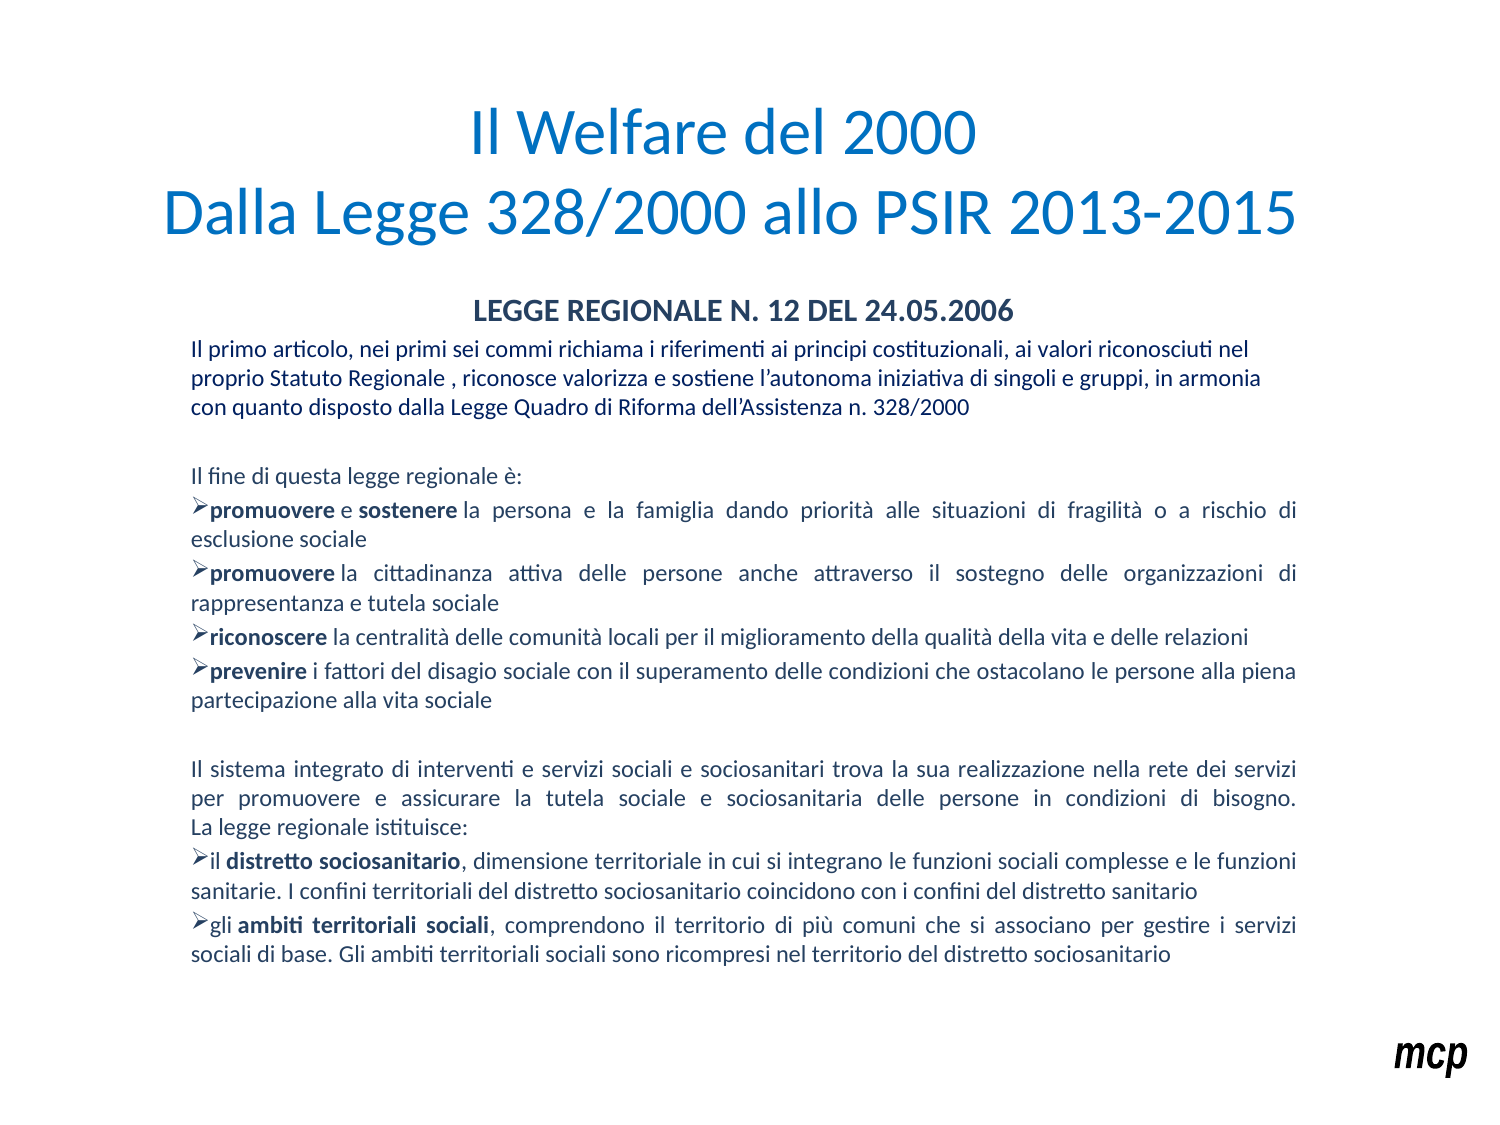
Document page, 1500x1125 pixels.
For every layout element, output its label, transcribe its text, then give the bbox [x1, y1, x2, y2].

title Il Welfare del 2000 Dalla Legge 328/2000 allo PSIR 2013-2015 [93, 46, 1369, 288]
subtitle LEGGE REGIONALE N. 12 DEL 24.05.2006 Il primo articolo, nei primi sei commi richiama i riferimenti ai principi costituzionali, ai valori riconosciuti nel proprio Statuto Regionale , riconosce valorizza e sostiene l’autonoma iniziativa di singoli e gruppi, in armonia con quanto disposto dalla Legge Quadro di Riforma dell’Assistenza n. 328/2000 Il fine di questa legge regionale è: promuovere e sostenere la persona e la famiglia dando priorità alle situazioni di fragilità o a rischio di esclusione sociale promuovere la cittadinanza attiva delle persone anche attraverso il sostegno delle organizzazioni di rappresentanza e tutela sociale riconoscere la centralità delle comunità locali per il miglioramento della qualità della vita e delle relazioni prevenire i fattori del disagio sociale con il superamento delle condizioni che ostacolano le persone alla piena partecipazione alla vita sociale Il sistema integrato di interventi e servizi sociali e sociosanitari trova la sua realizzazione nella rete dei servizi per promuovere e assicurare la tutela sociale e sociosanitaria delle persone in condizioni di bisogno. La legge regionale istituisce: il distretto sociosanitario, dimensione territoriale in cui si integrano le funzioni sociali complesse e le funzioni sanitarie. I confini territoriali del distretto sociosanitario coincidono con i confini del distretto sanitario gli ambiti territoriali sociali, comprendono il territorio di più comuni che si associano per gestire i servizi sociali di base. Gli ambiti territoriali sociali sono ricompresi nel territorio del distretto sociosanitario [175, 281, 1313, 985]
